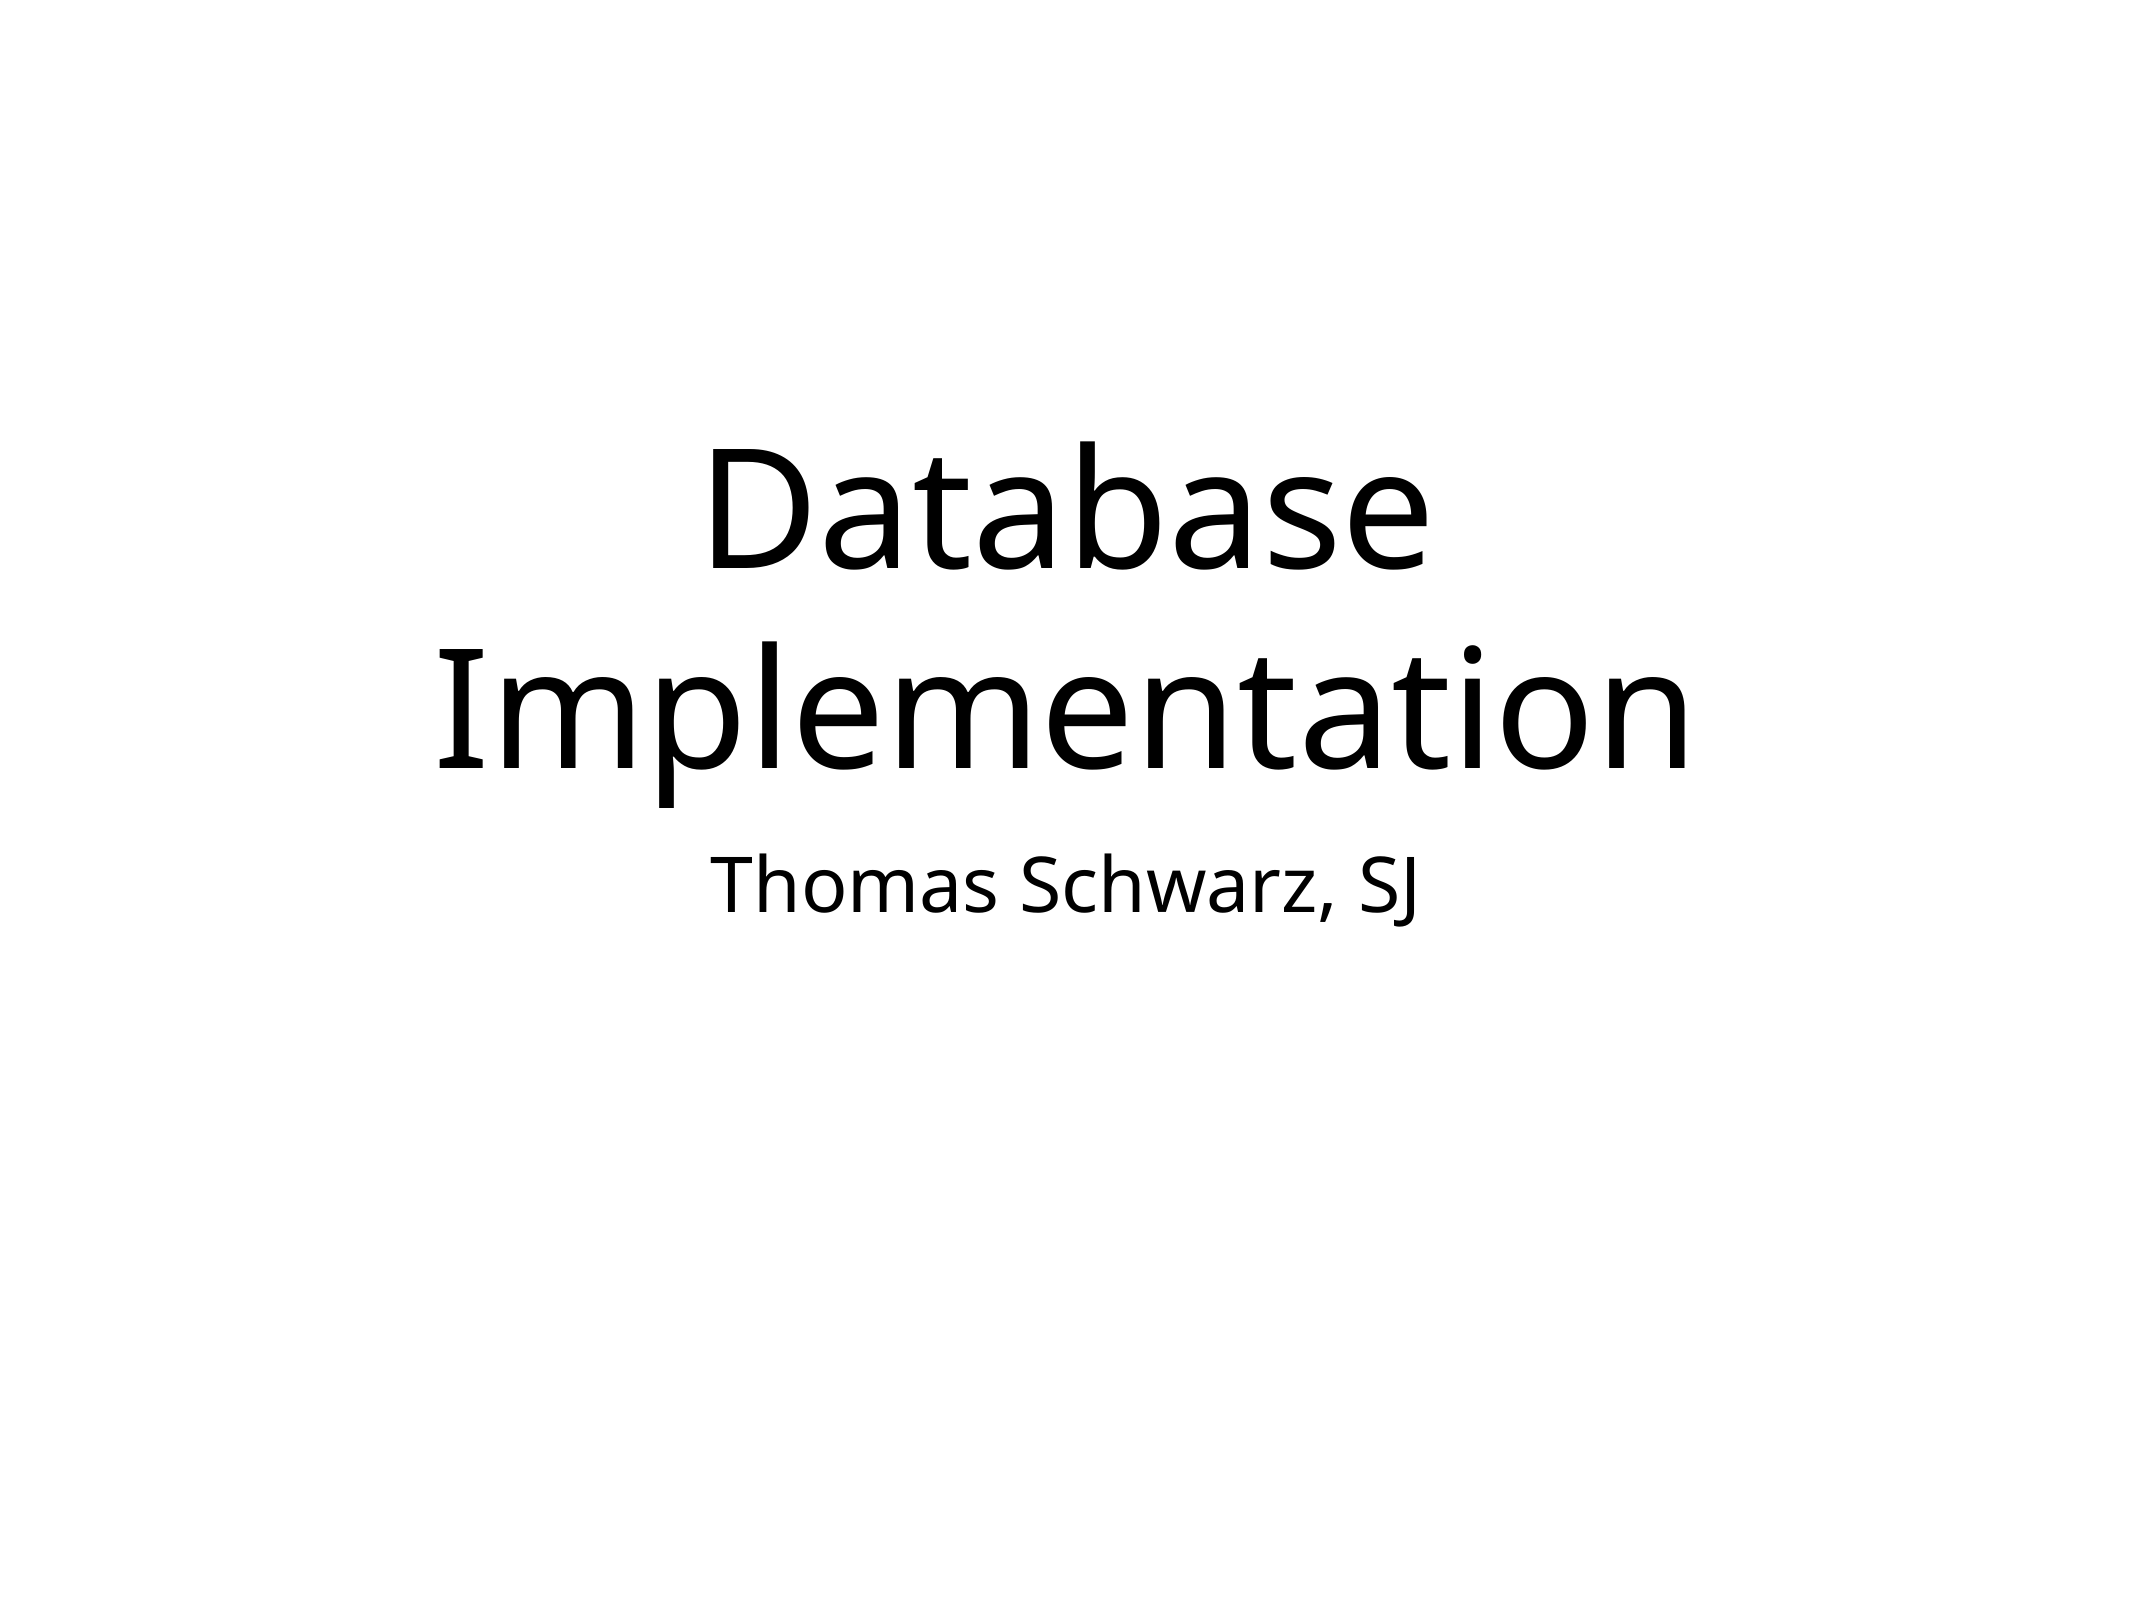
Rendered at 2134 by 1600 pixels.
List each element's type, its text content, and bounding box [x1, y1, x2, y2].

subtitle Thomas Schwarz, SJ [207, 826, 1926, 1013]
title Database Implementation [207, 268, 1926, 811]
